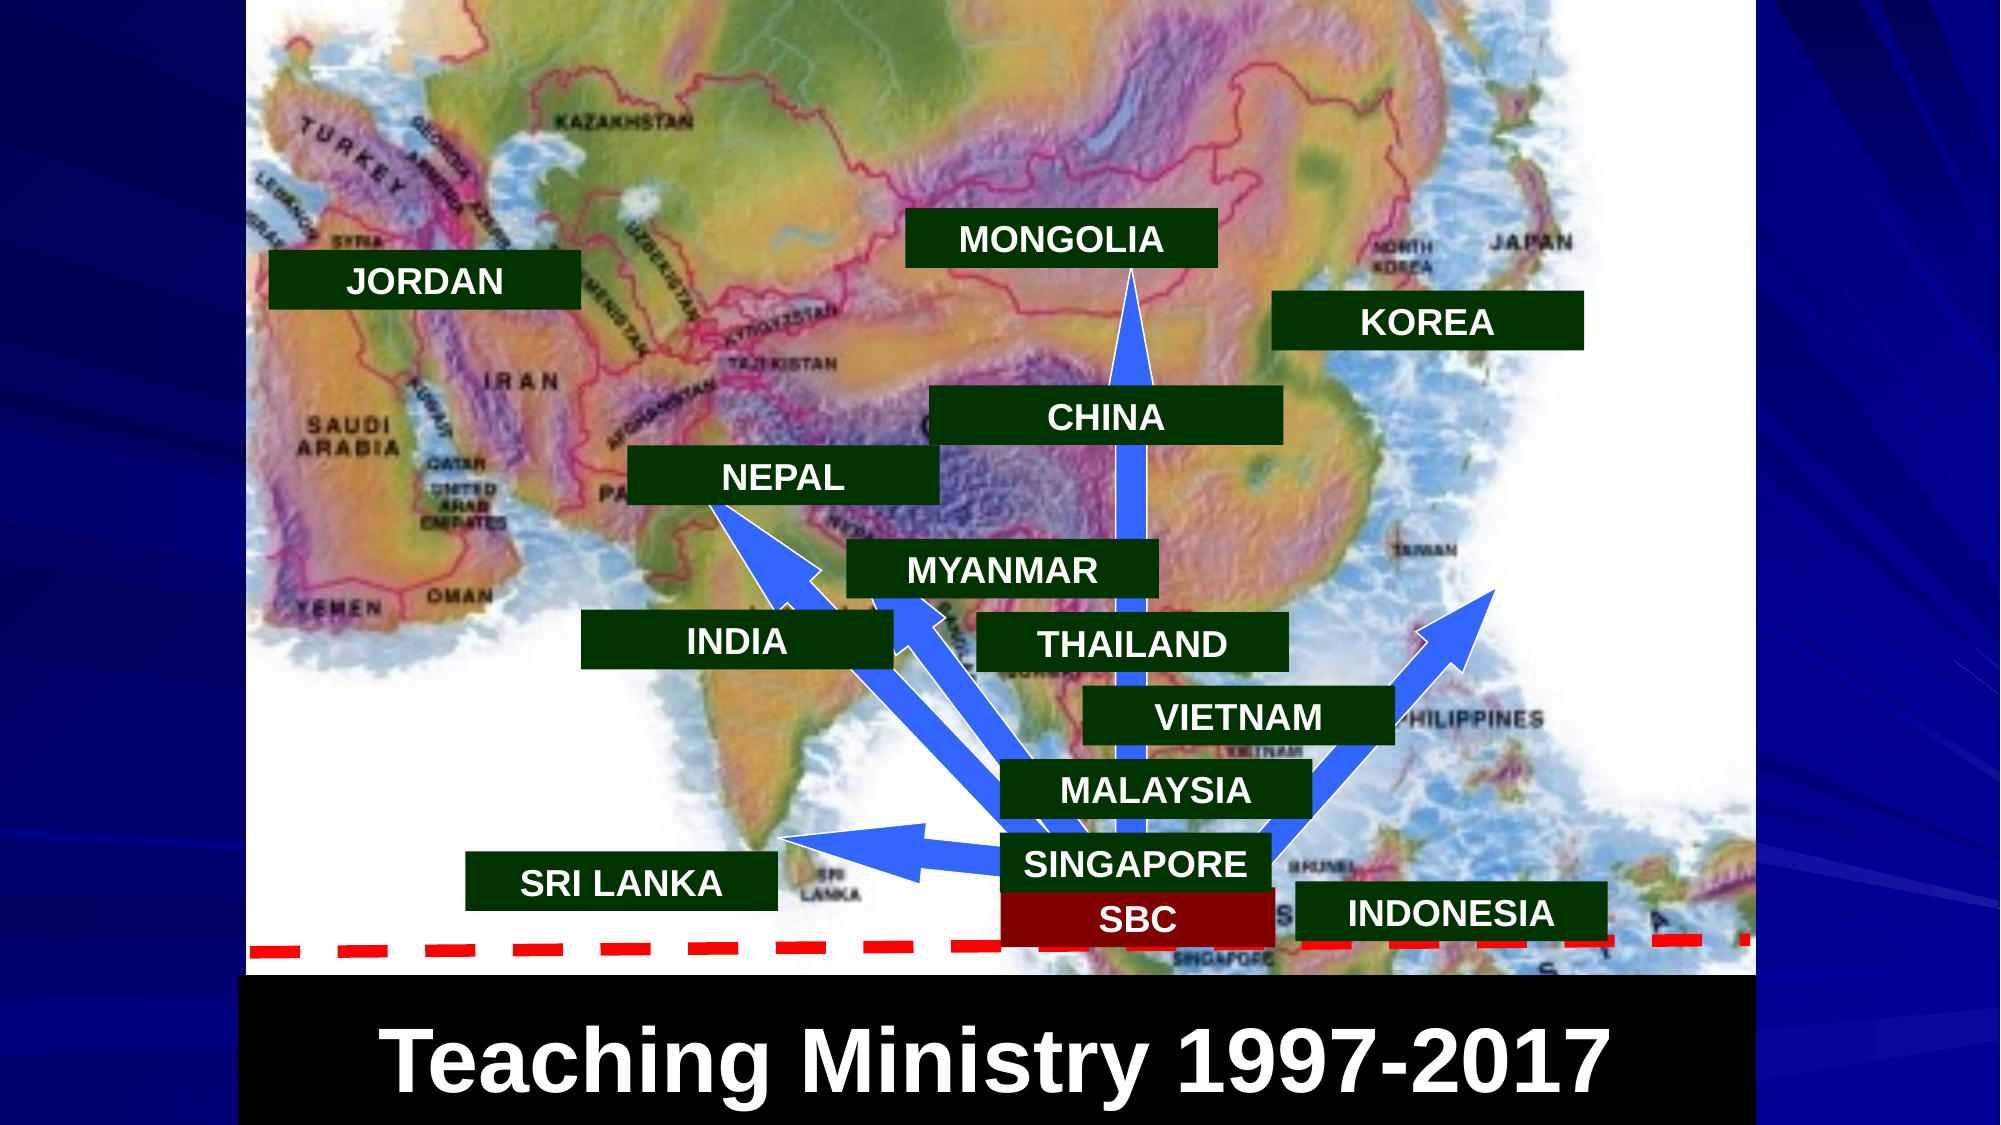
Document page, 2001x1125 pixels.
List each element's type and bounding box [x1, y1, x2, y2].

text_box [776, 265, 1387, 992]
picture [246, 0, 1757, 1125]
